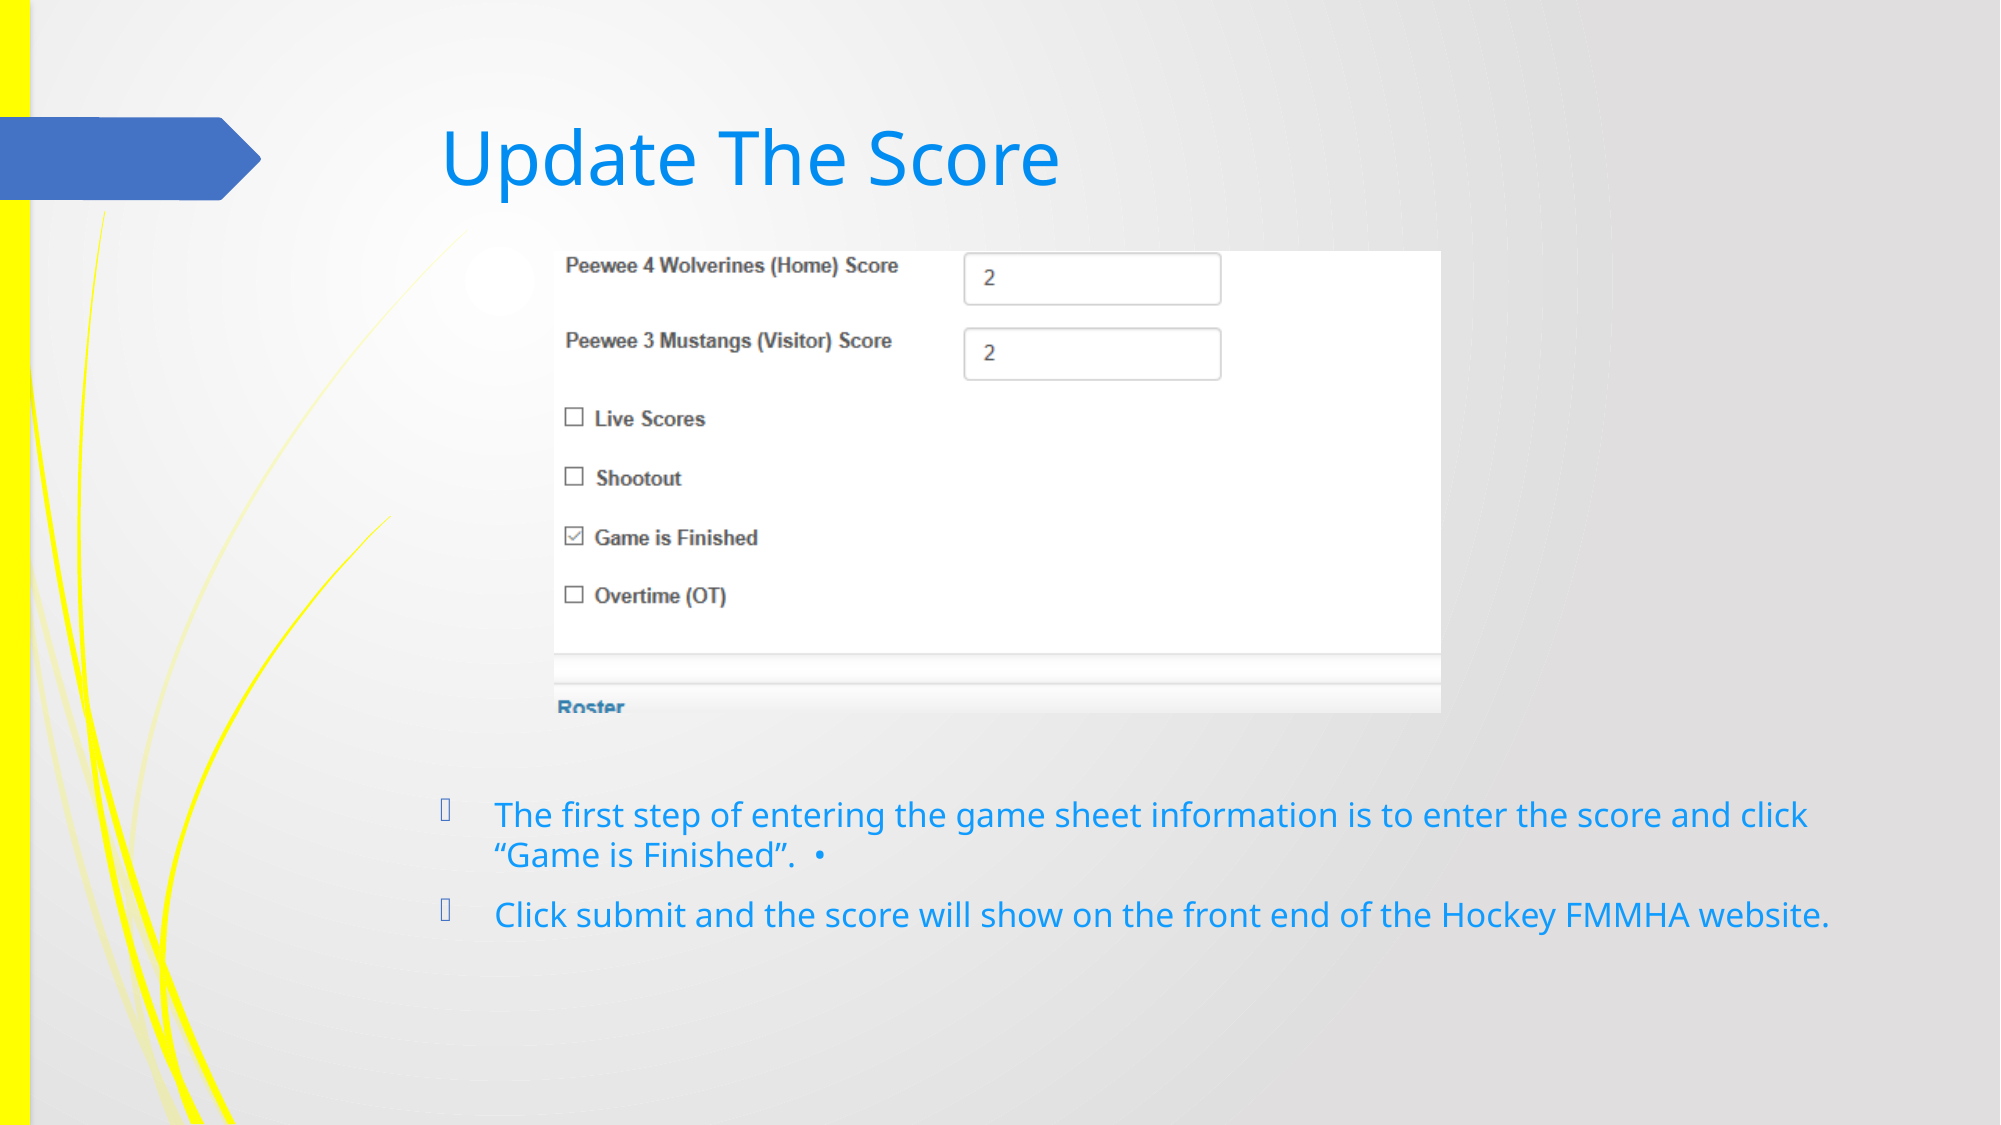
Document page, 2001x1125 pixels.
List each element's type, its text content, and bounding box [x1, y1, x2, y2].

list The first step of entering the game sheet information is to enter the score and click “Game is Finished”. • Click submit and the score will show on the front end of the Hockey FMMHA website. [424, 786, 1888, 979]
picture [554, 251, 1441, 713]
title Update The Score [425, 102, 1888, 313]
